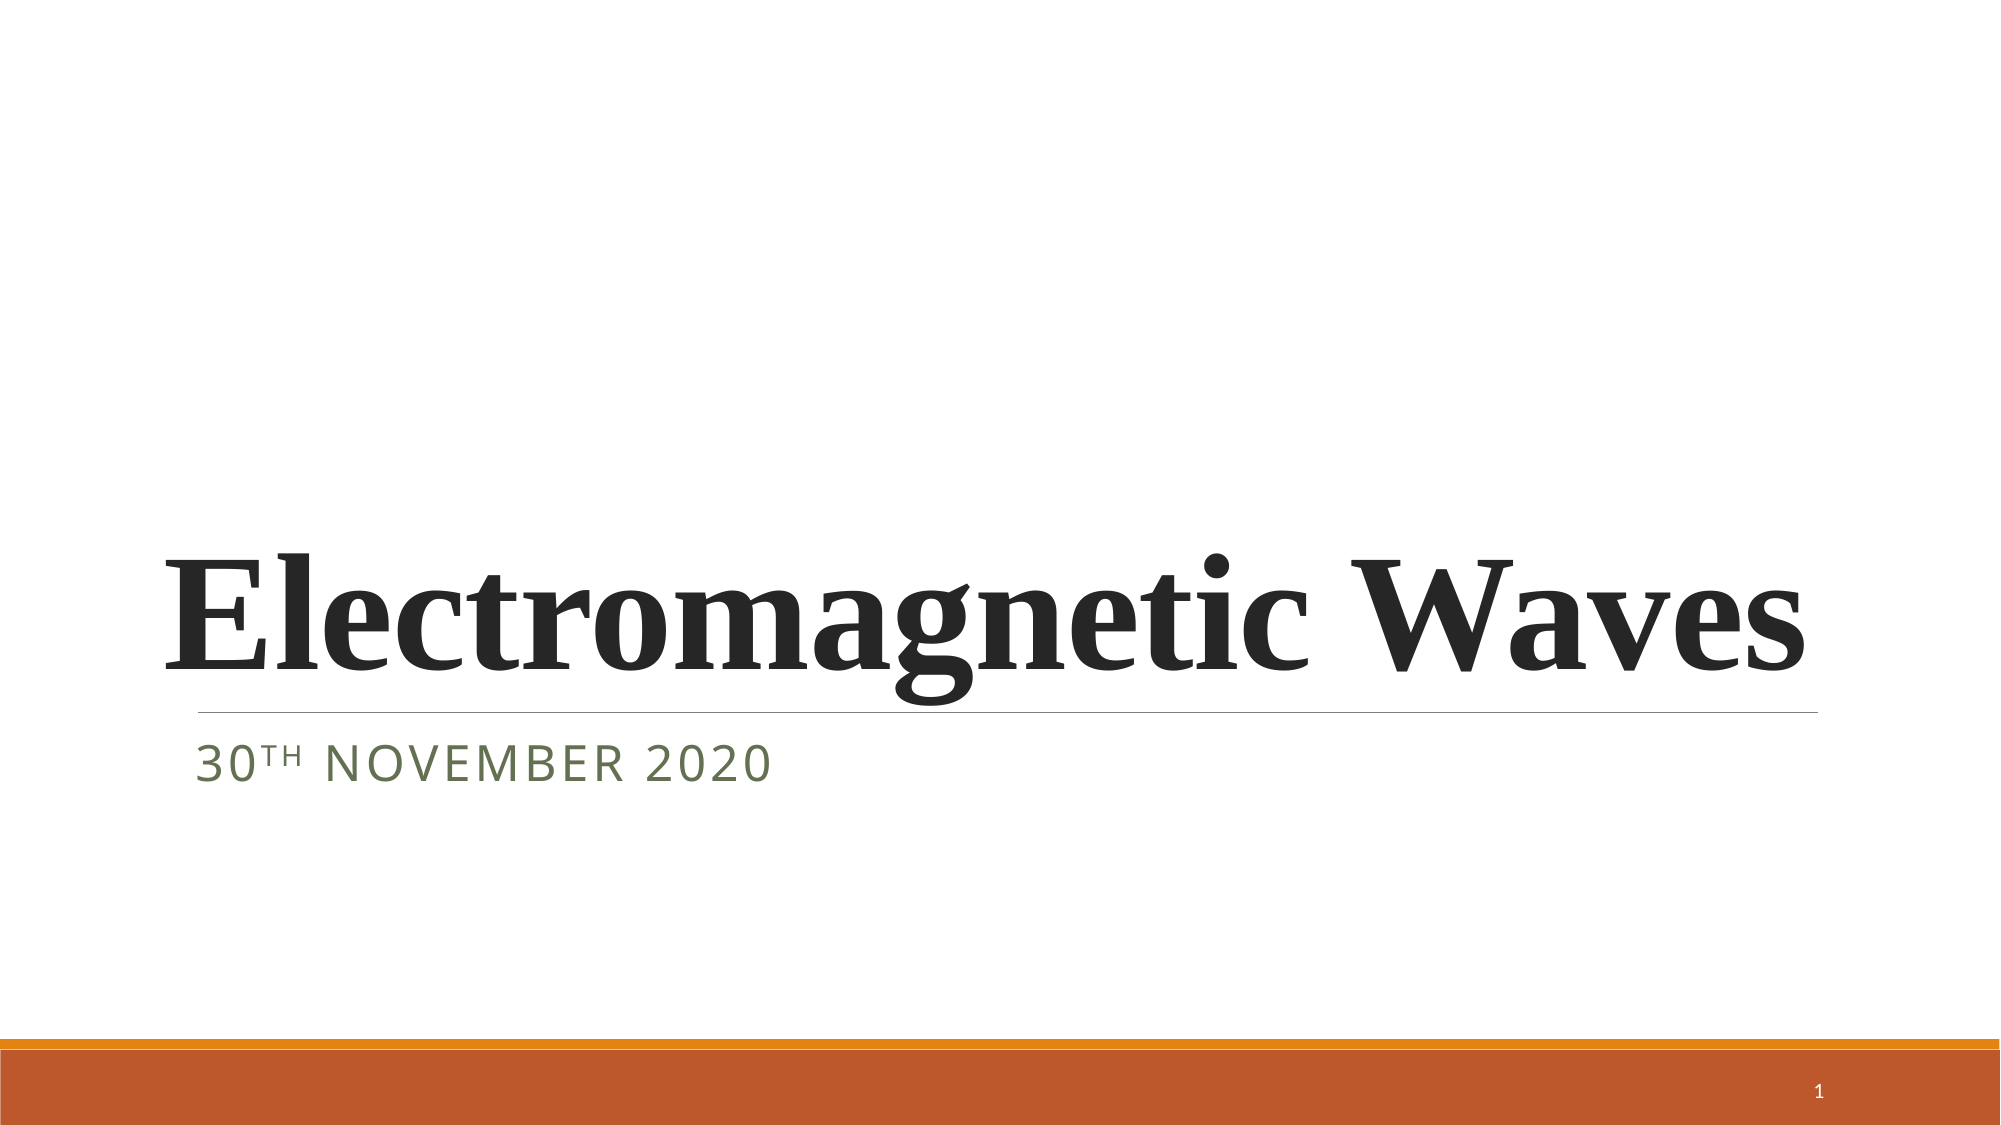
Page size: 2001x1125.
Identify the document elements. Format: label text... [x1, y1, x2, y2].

slide_number 1 [1624, 1059, 1840, 1120]
title Electromagnetic Waves [148, 126, 1862, 712]
subtitle 30th NOVEMBER 2020 [180, 730, 1831, 919]
